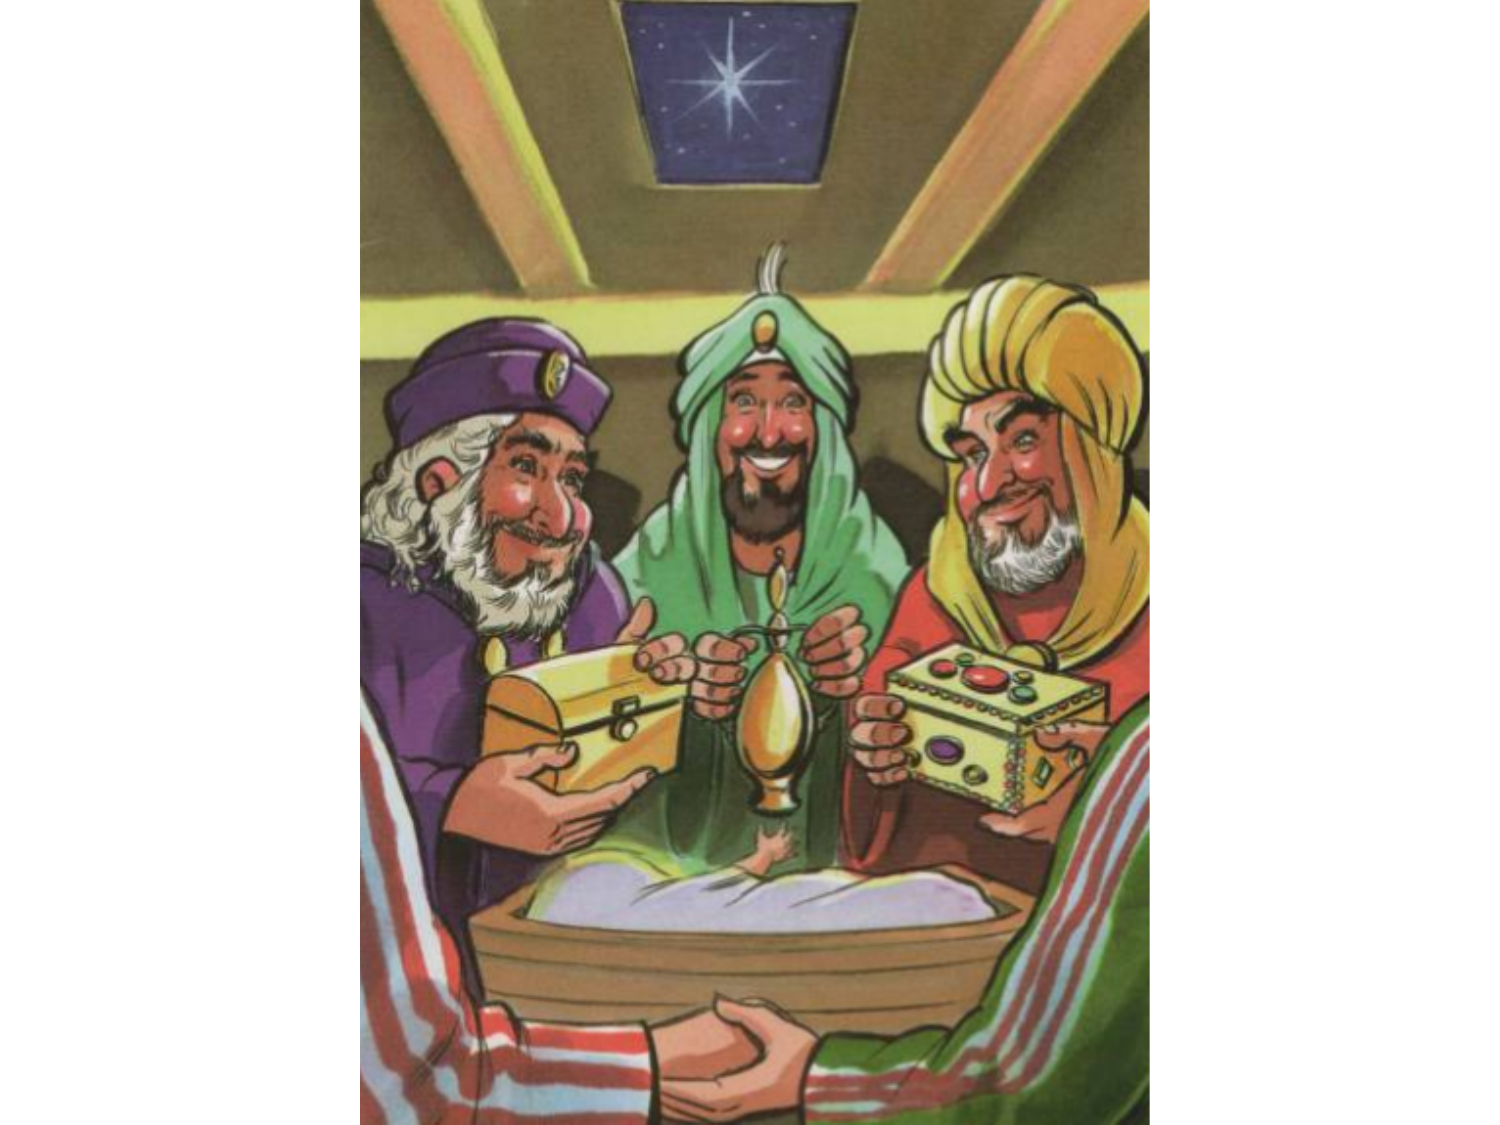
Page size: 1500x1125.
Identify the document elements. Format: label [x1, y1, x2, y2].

picture [359, 0, 1150, 1125]
